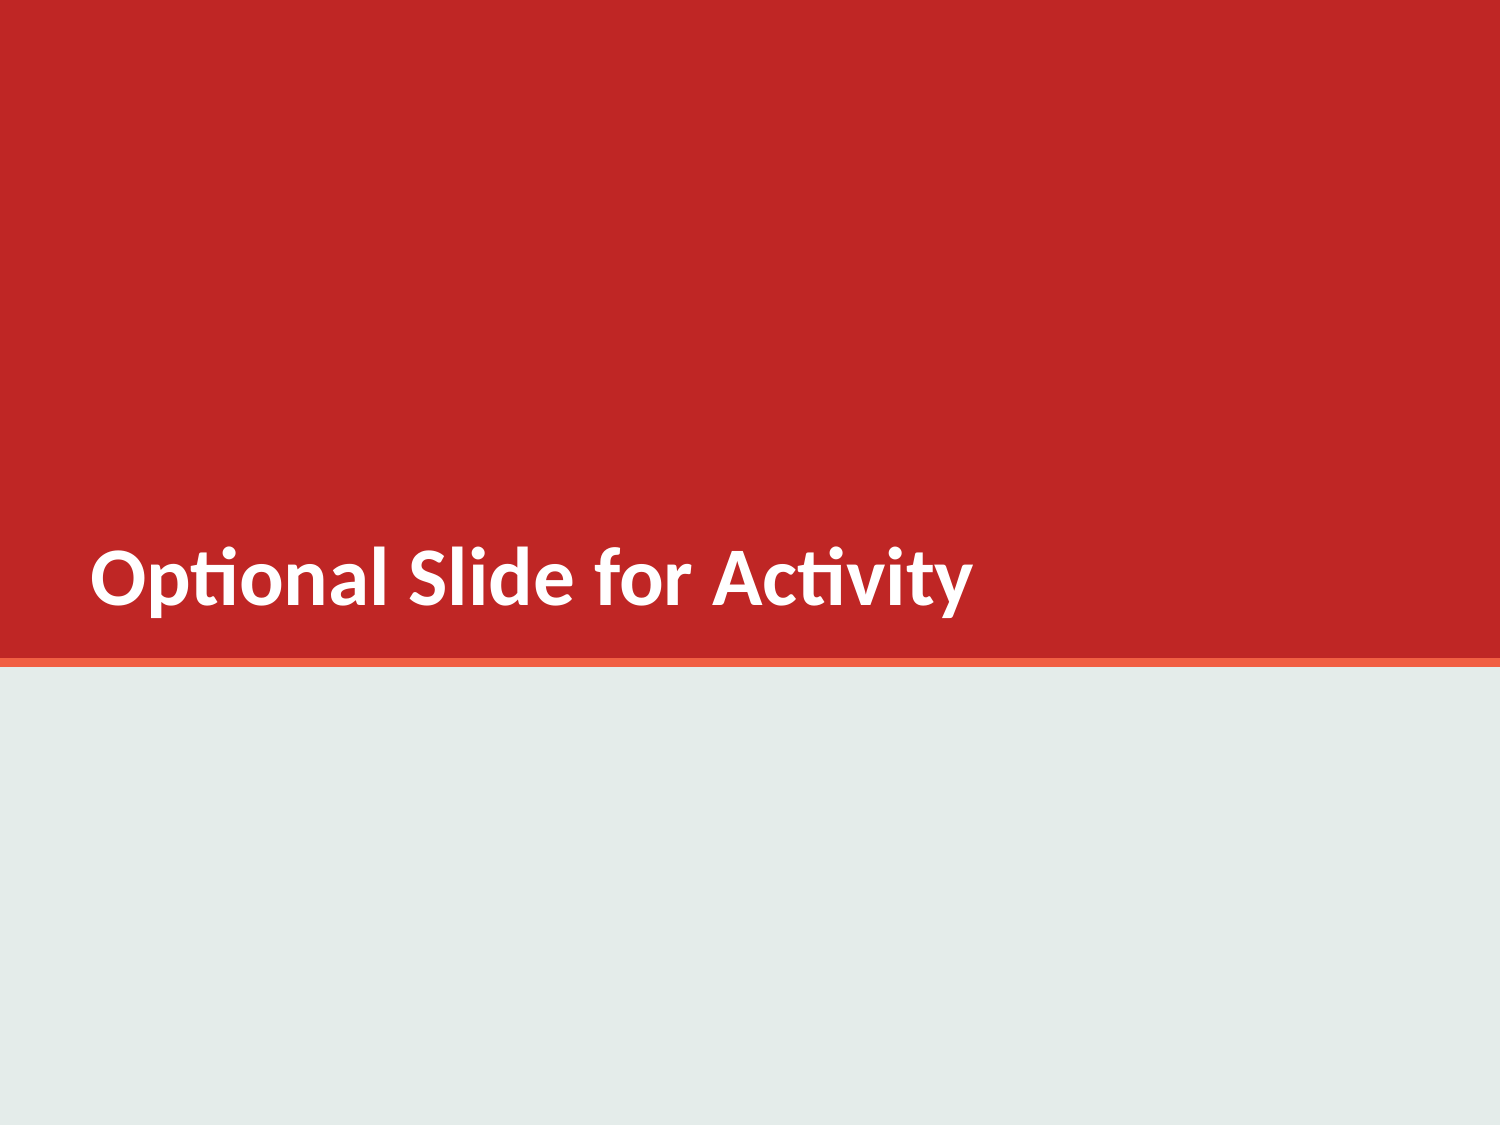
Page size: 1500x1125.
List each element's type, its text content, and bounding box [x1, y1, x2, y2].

title Optional Slide for Activity [75, 75, 1425, 630]
